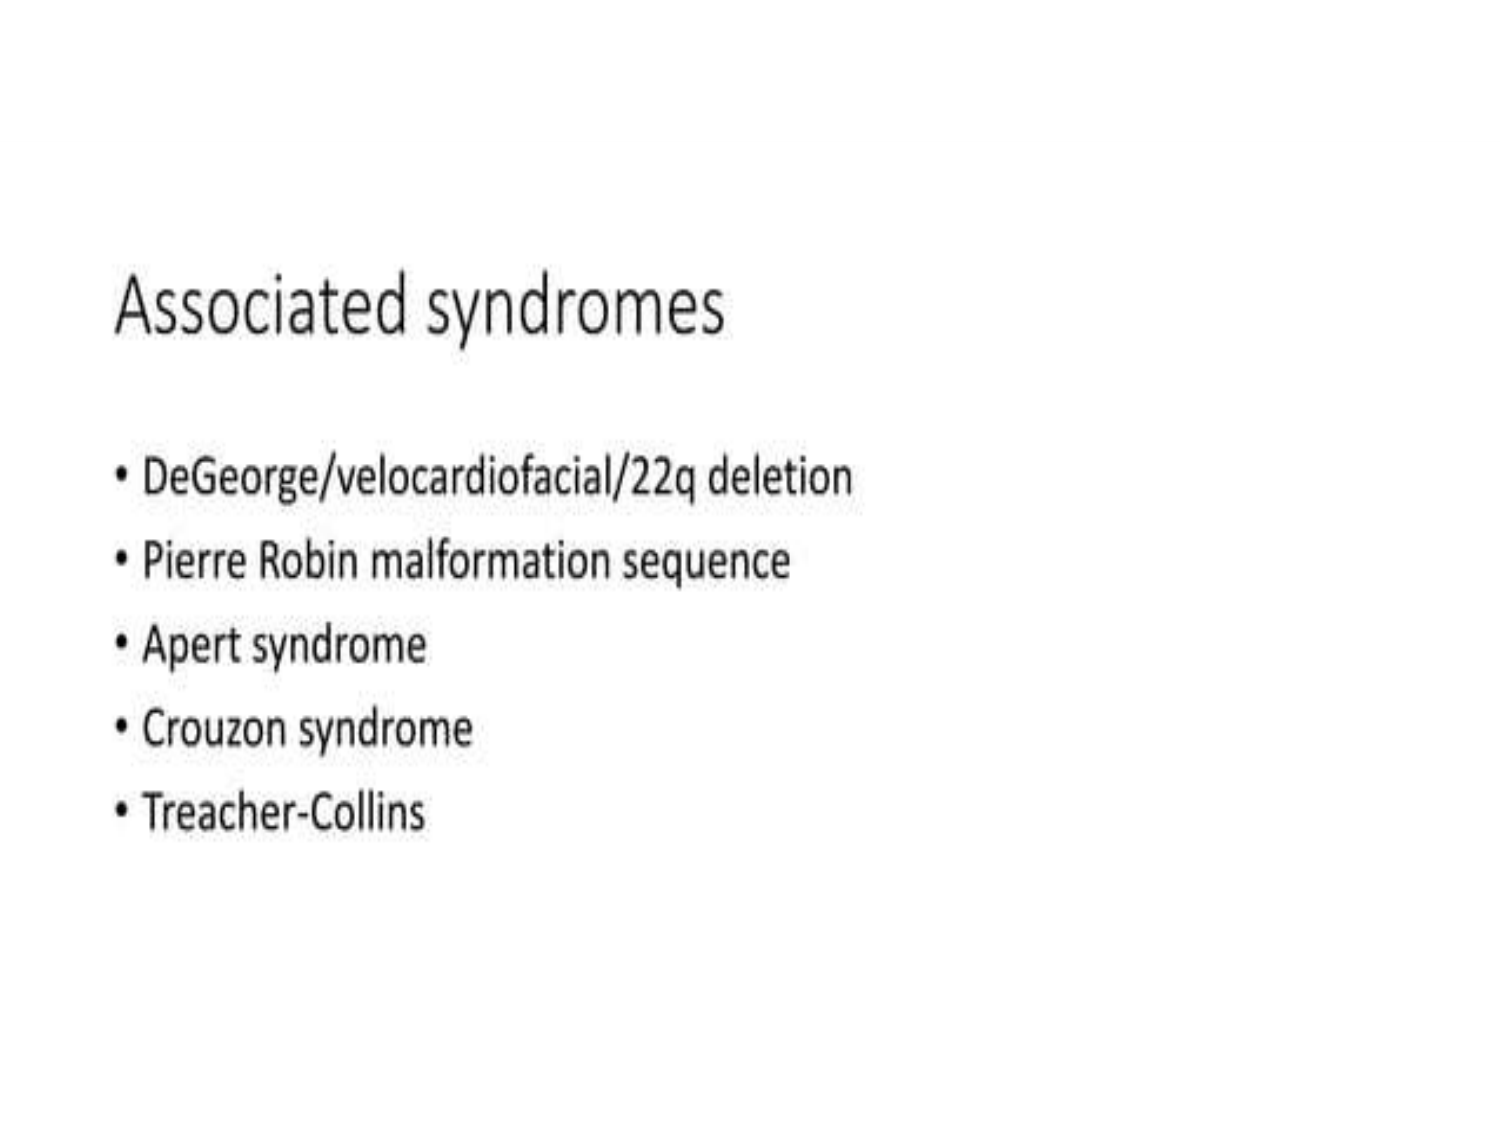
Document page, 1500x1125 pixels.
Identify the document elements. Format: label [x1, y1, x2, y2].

picture [0, 139, 1500, 1125]
